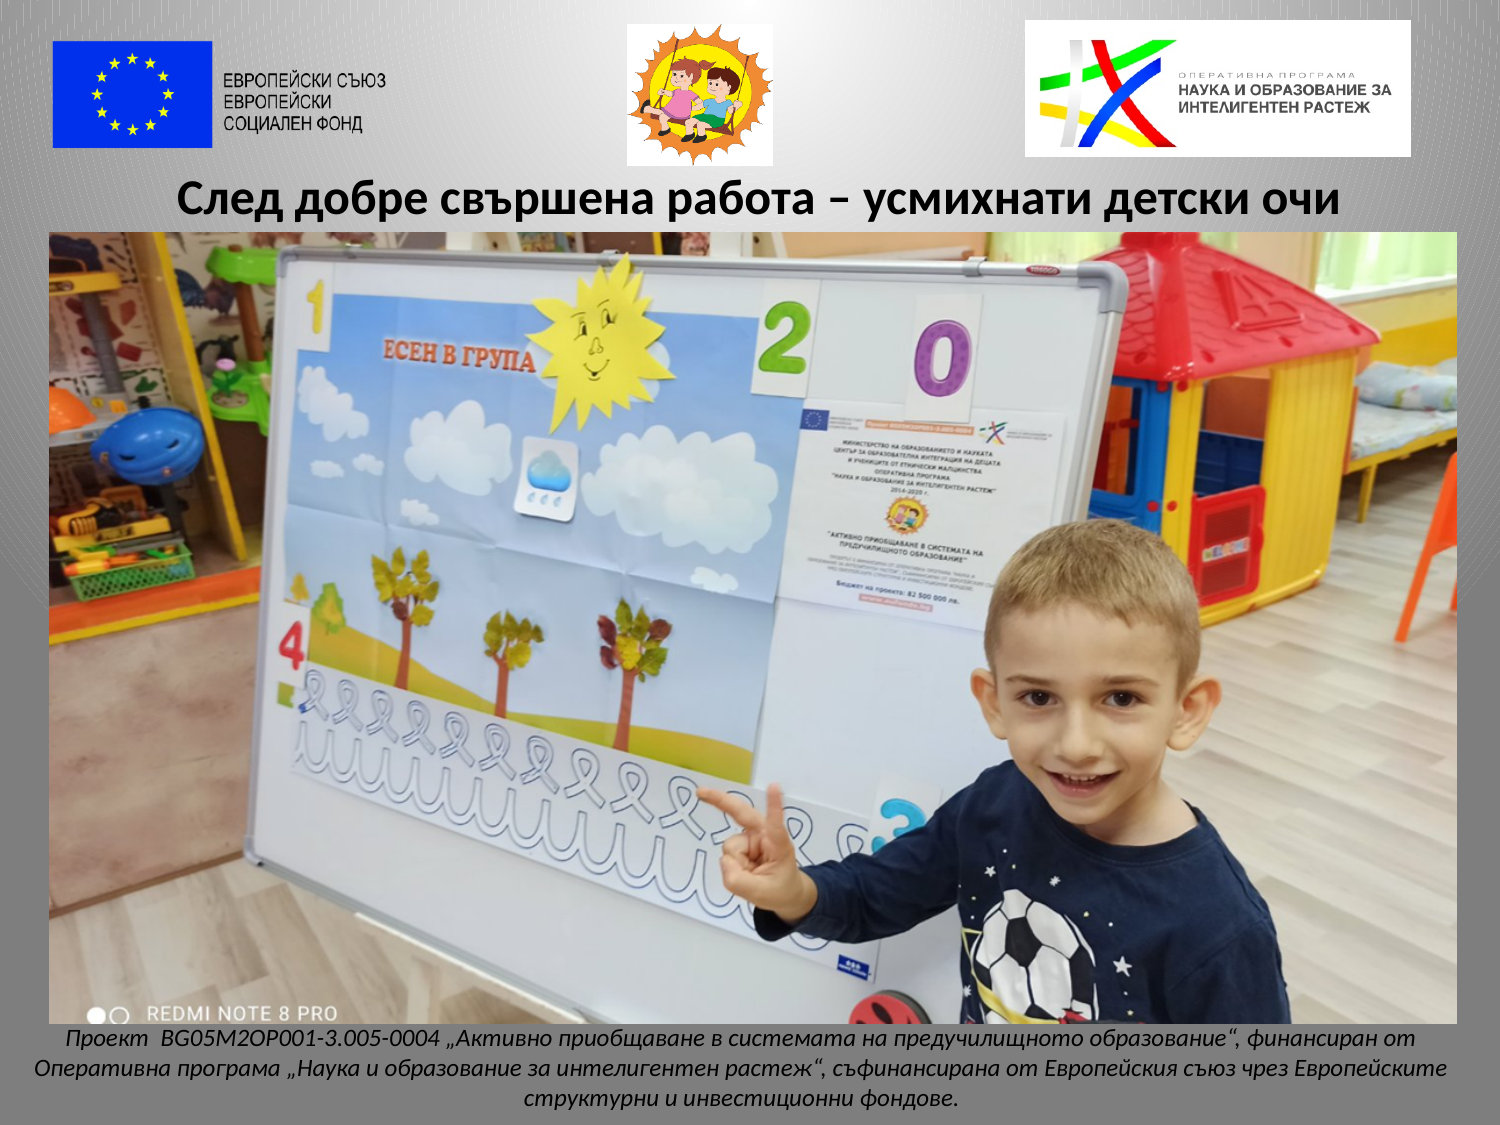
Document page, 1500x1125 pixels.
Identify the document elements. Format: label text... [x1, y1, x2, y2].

text_box Проект BG05M2ОP001-3.005-0004 „Активно приобщаване в системата на предучилищното образование“, финансиран от Оперативна програма „Наука и образование за интелигентен растеж“, съфинансирана от Европейския съюз чрез Европейските структурни и инвестиционни фондове. [4, 1014, 1480, 1120]
text_box След добре свършена работа – усмихнати детски очи [21, 156, 1497, 232]
picture [49, 232, 1457, 1024]
picture [37, 28, 418, 162]
picture [626, 24, 773, 166]
picture [1024, 20, 1411, 158]
